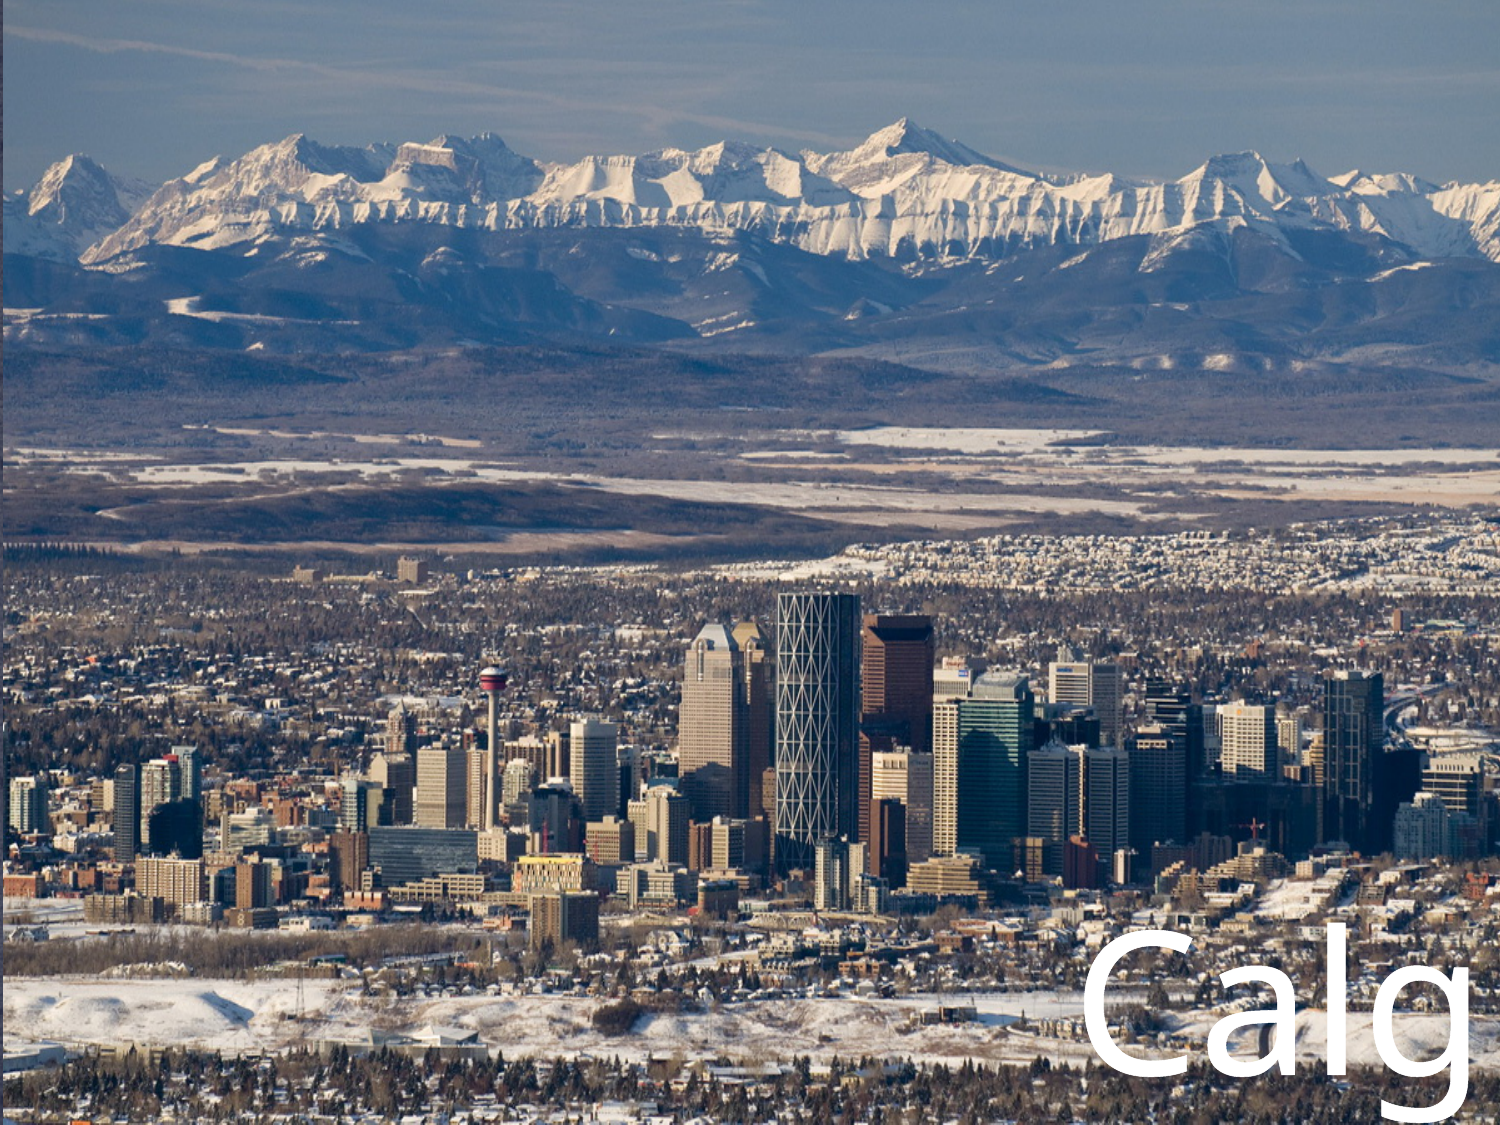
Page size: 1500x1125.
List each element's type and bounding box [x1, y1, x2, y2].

list [6, 3, 1500, 1121]
